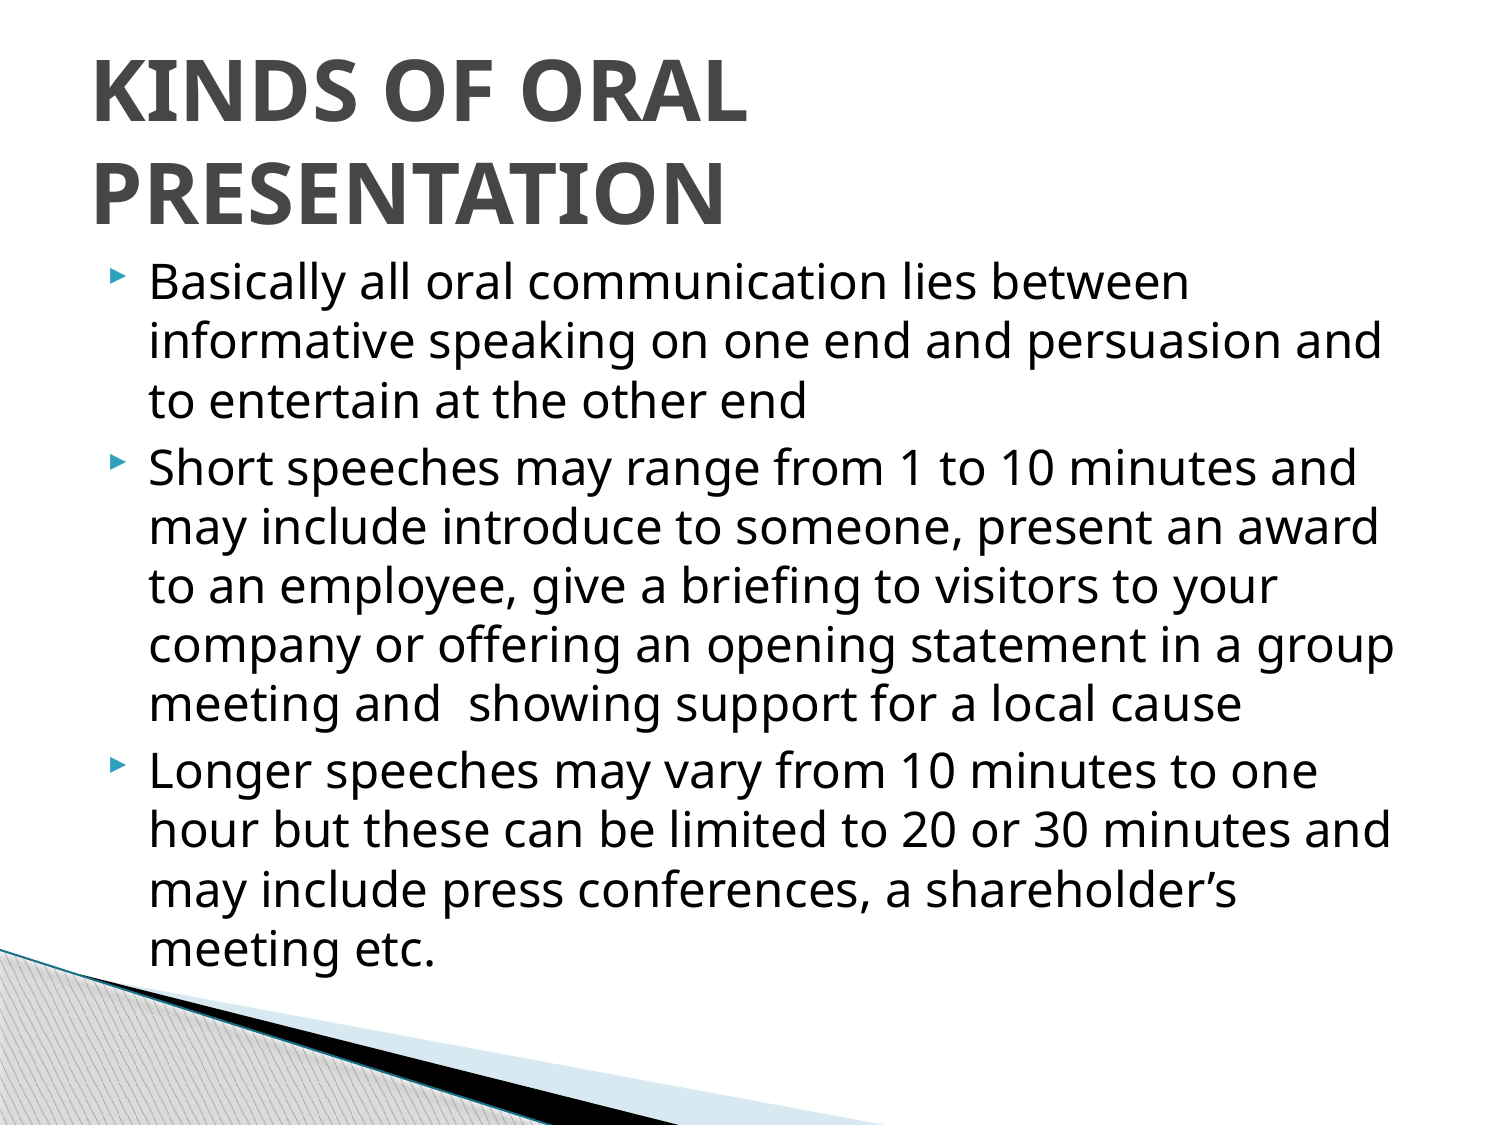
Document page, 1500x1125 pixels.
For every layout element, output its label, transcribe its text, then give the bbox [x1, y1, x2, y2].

title KINDS OF ORAL PRESENTATION [75, 45, 1425, 233]
list Basically all oral communication lies between informative speaking on one end and persuasion and to entertain at the other end Short speeches may range from 1 to 10 minutes and may include introduce to someone, present an award to an employee, give a briefing to visitors to your company or offering an opening statement in a group meeting and showing support for a local cause Longer speeches may vary from 10 minutes to one hour but these can be limited to 20 or 30 minutes and may include press conferences, a shareholder’s meeting etc. [75, 243, 1425, 986]
